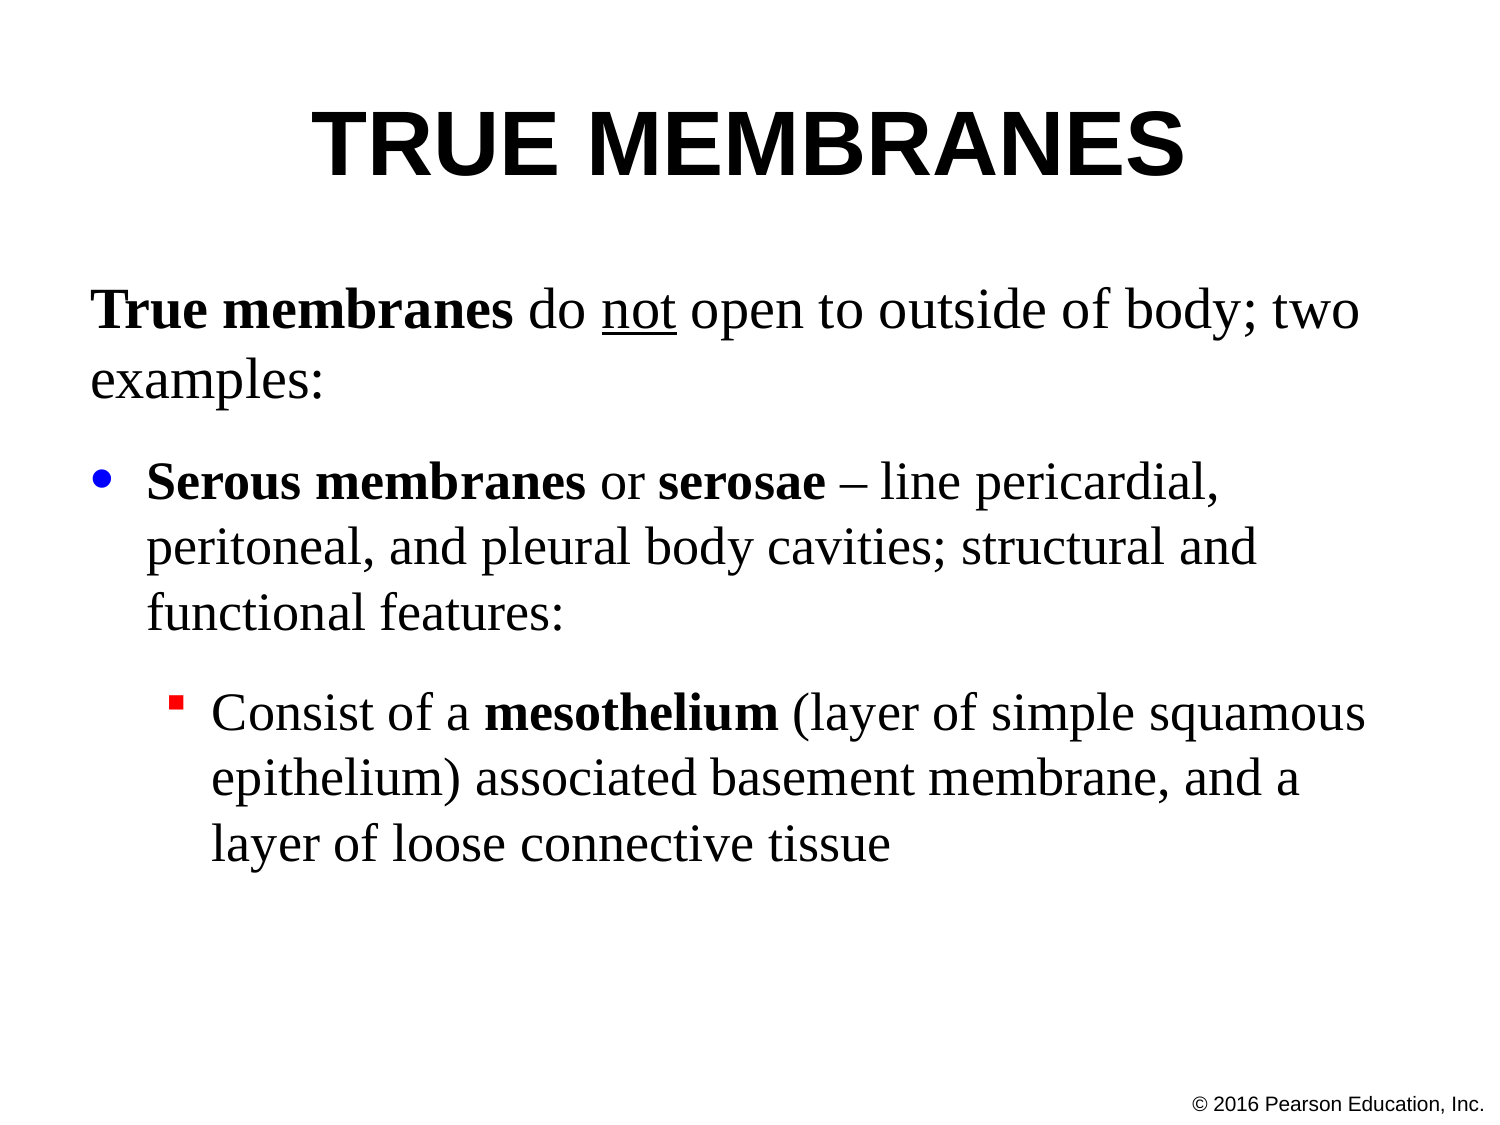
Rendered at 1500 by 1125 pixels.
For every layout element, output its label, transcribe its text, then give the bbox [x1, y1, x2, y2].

title True Membranes [75, 45, 1425, 233]
footer © 2016 Pearson Education, Inc. [1025, 1082, 1500, 1124]
list True membranes do not open to outside of body; two examples: Serous membranes or serosae – line pericardial, peritoneal, and pleural body cavities; structural and functional features: Consist of a mesothelium (layer of simple squamous epithelium) associated basement membrane, and a layer of loose connective tissue [75, 262, 1425, 1082]
